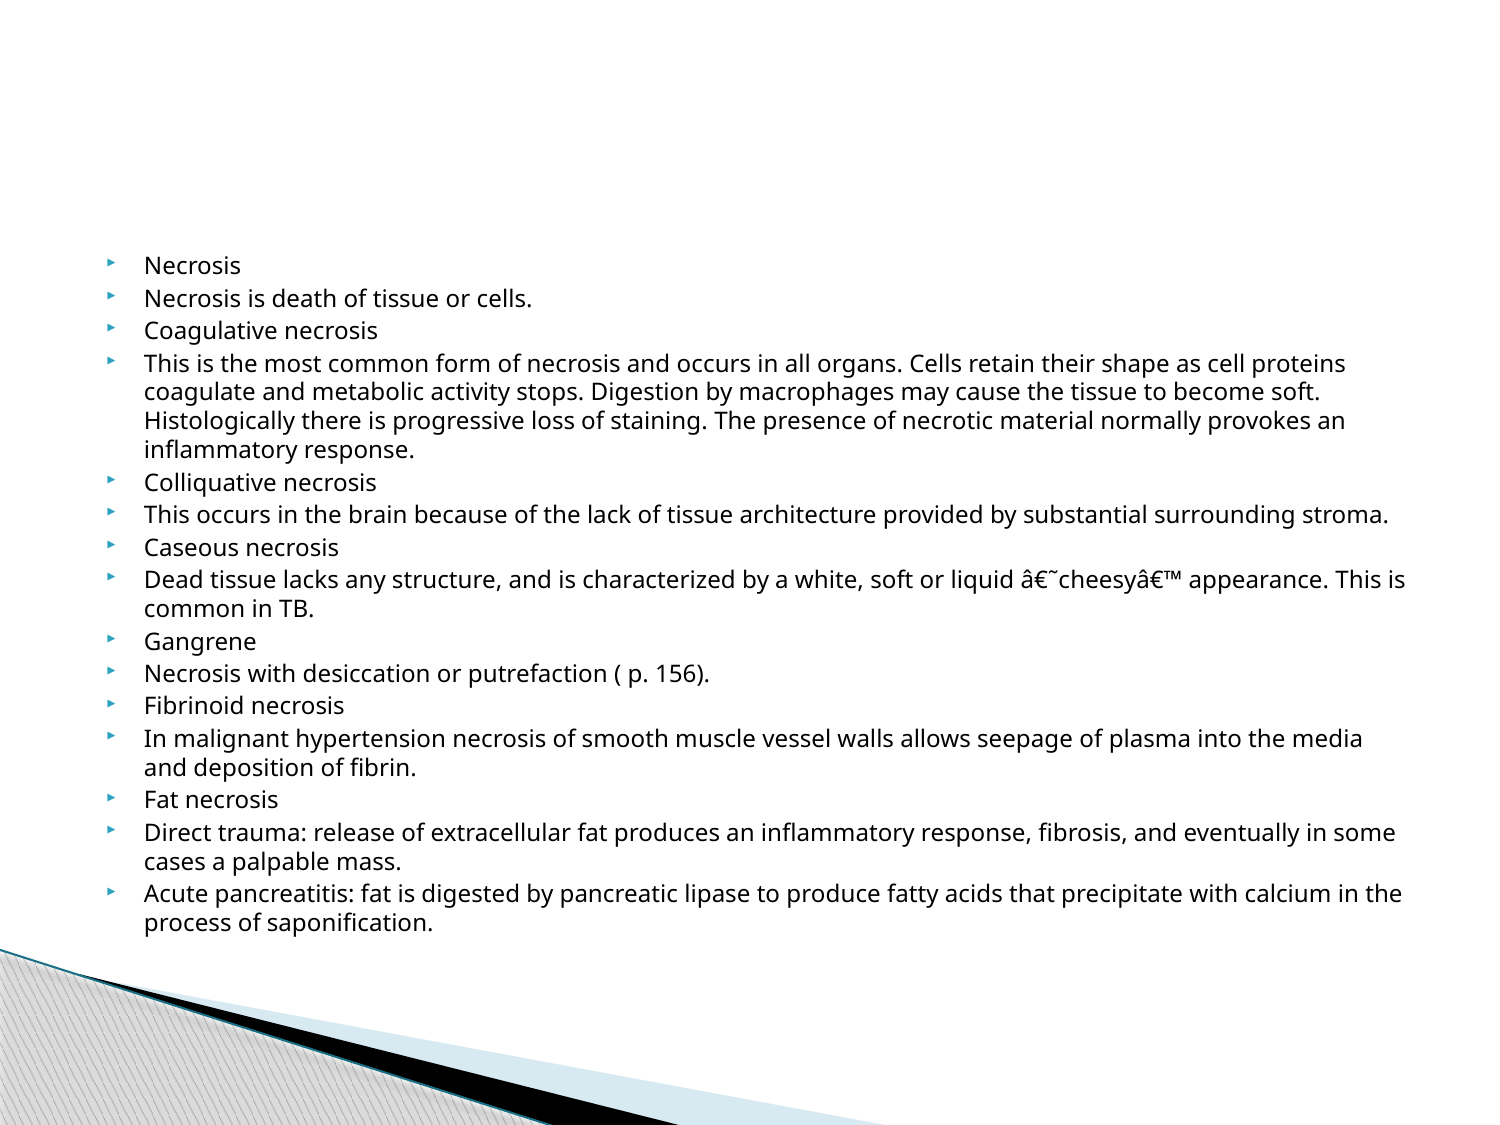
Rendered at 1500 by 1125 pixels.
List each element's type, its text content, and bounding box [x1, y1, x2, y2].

list Necrosis Necrosis is death of tissue or cells. Coagulative necrosis This is the most common form of necrosis and occurs in all organs. Cells retain their shape as cell proteins coagulate and metabolic activity stops. Digestion by macrophages may cause the tissue to become soft. Histologically there is progressive loss of staining. The presence of necrotic material normally provokes an inflammatory response. Colliquative necrosis This occurs in the brain because of the lack of tissue architecture provided by substantial surrounding stroma. Caseous necrosis Dead tissue lacks any structure, and is characterized by a white, soft or liquid â€˜cheesyâ€™ appearance. This is common in TB. Gangrene Necrosis with desiccation or putrefaction ( p. 156). Fibrinoid necrosis In malignant hypertension necrosis of smooth muscle vessel walls allows seepage of plasma into the media and deposition of fibrin. Fat necrosis Direct trauma: release of extracellular fat produces an inflammatory response, fibrosis, and eventually in some cases a palpable mass. Acute pancreatitis: fat is digested by pancreatic lipase to produce fatty acids that precipitate with calcium in the process of saponification. [75, 243, 1425, 986]
